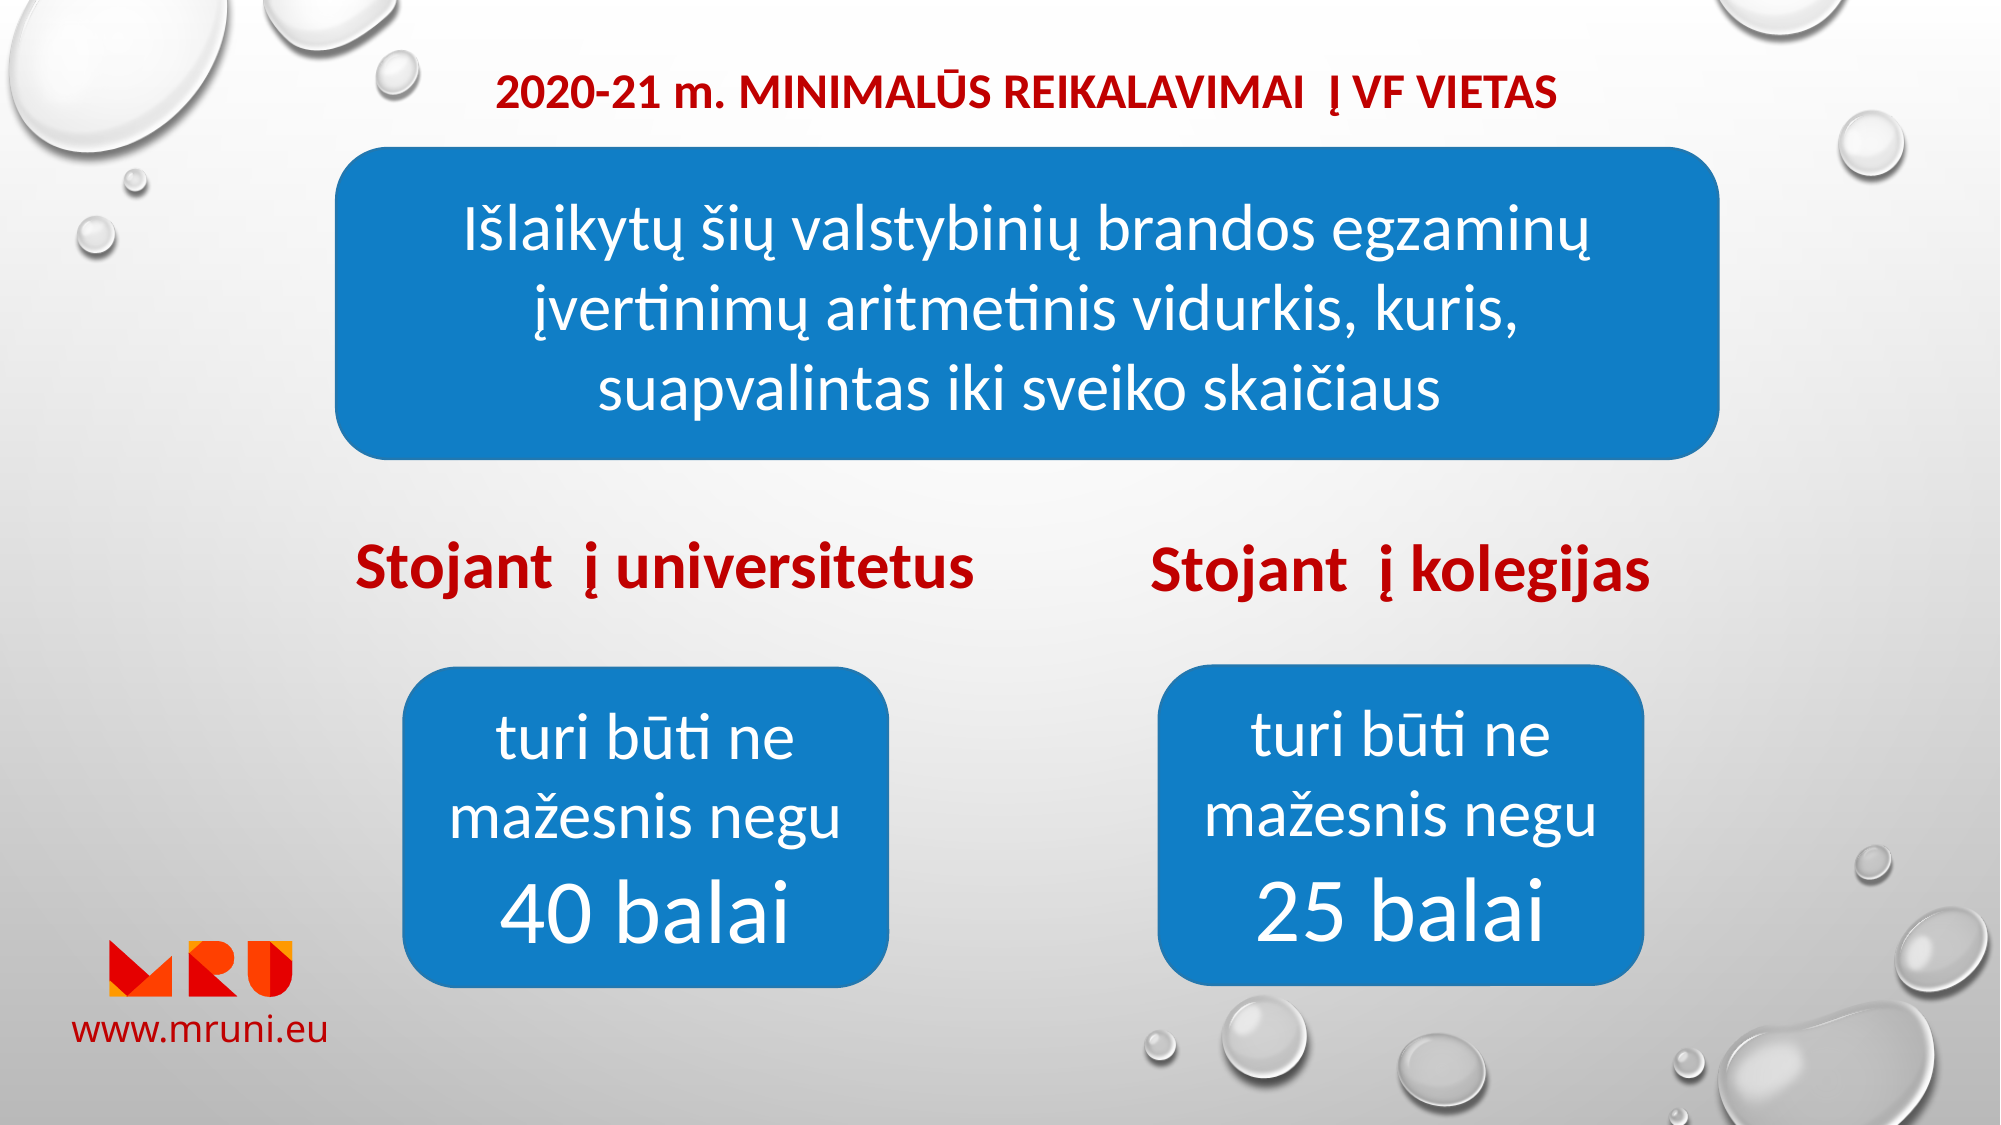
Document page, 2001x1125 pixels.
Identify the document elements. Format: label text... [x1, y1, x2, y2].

text_box turi būti ne mažesnis negu 40 balai [402, 666, 890, 989]
text_box 2020-21 m. MINIMALŪS REIKALAVIMAI Į VF VIETAS [336, 51, 1728, 127]
picture [0, 0, 2000, 1125]
text_box www.mruni.eu [56, 997, 345, 1058]
text_box Stojant į universitetus [340, 514, 991, 609]
text_box Išlaikytų šių valstybinių brandos egzaminų įvertinimų aritmetinis vidurkis, kuris, suapvalintas iki sveiko skaičiaus [334, 146, 1720, 461]
text_box Stojant į kolegijas [1135, 516, 1667, 612]
text_box turi būti ne mažesnis negu 25 balai [1157, 664, 1645, 987]
